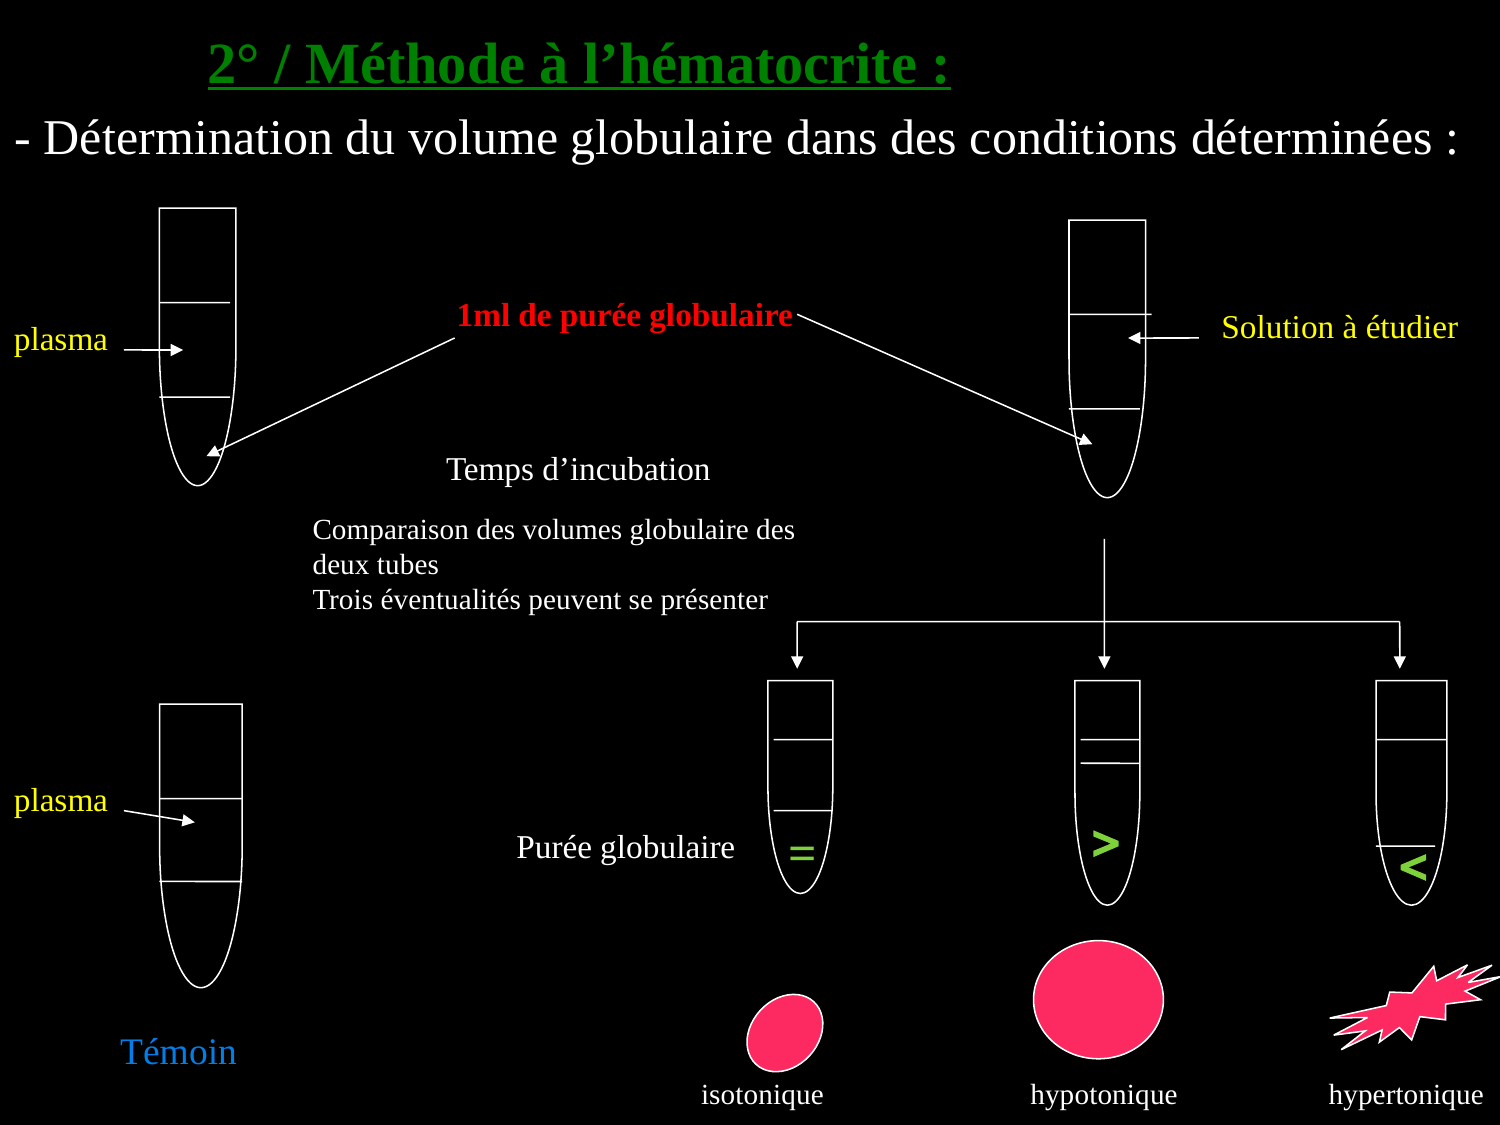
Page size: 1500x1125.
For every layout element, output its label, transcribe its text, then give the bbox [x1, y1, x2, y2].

text_box [790, 621, 804, 669]
text_box [1393, 621, 1406, 669]
text_box [160, 882, 241, 988]
text_box [1376, 680, 1447, 739]
text_box 2° / Méthode à l’hématocrite : [192, 17, 967, 97]
text_box [1380, 847, 1384, 864]
text_box [159, 208, 236, 486]
text_box [1098, 622, 1111, 669]
text_box [1085, 876, 1130, 906]
text_box plasma [0, 770, 124, 826]
text_box = [774, 813, 833, 889]
text_box [159, 704, 243, 798]
text_box [1329, 1015, 1341, 1019]
text_box [1341, 1038, 1360, 1050]
text_box [1069, 220, 1146, 314]
text_box plasma [0, 309, 124, 365]
text_box Solution à étudier [1206, 297, 1474, 353]
text_box - Détermination du volume globulaire dans des conditions déterminées : [0, 97, 1500, 172]
text_box Comparaison des volumes globulaire des deux tubes Trois éventualités peuvent se présenter [297, 503, 857, 623]
text_box [123, 810, 195, 827]
text_box [1128, 331, 1199, 345]
text_box [1069, 315, 1146, 498]
text_box [159, 799, 243, 881]
text_box hypotonique [1008, 1067, 1193, 1118]
text_box Témoin [105, 1019, 270, 1080]
text_box [791, 889, 810, 894]
text_box [1033, 940, 1164, 1059]
text_box  [1384, 824, 1443, 900]
text_box [747, 994, 823, 1072]
text_box [1481, 976, 1500, 985]
text_box  [1076, 800, 1136, 876]
text_box 1ml de purée globulaire [441, 286, 809, 341]
text_box [1333, 966, 1481, 1043]
text_box [767, 680, 833, 849]
text_box [1074, 680, 1140, 846]
text_box [1376, 740, 1447, 846]
text_box hypertonique [1306, 1067, 1499, 1118]
text_box [1400, 900, 1423, 906]
text_box Purée globulaire [501, 817, 751, 873]
text_box [206, 337, 455, 457]
text_box [123, 343, 184, 357]
text_box isotonique [679, 1067, 839, 1118]
text_box [1475, 965, 1493, 974]
text_box Temps d’incubation [431, 439, 727, 495]
text_box [797, 314, 1093, 445]
